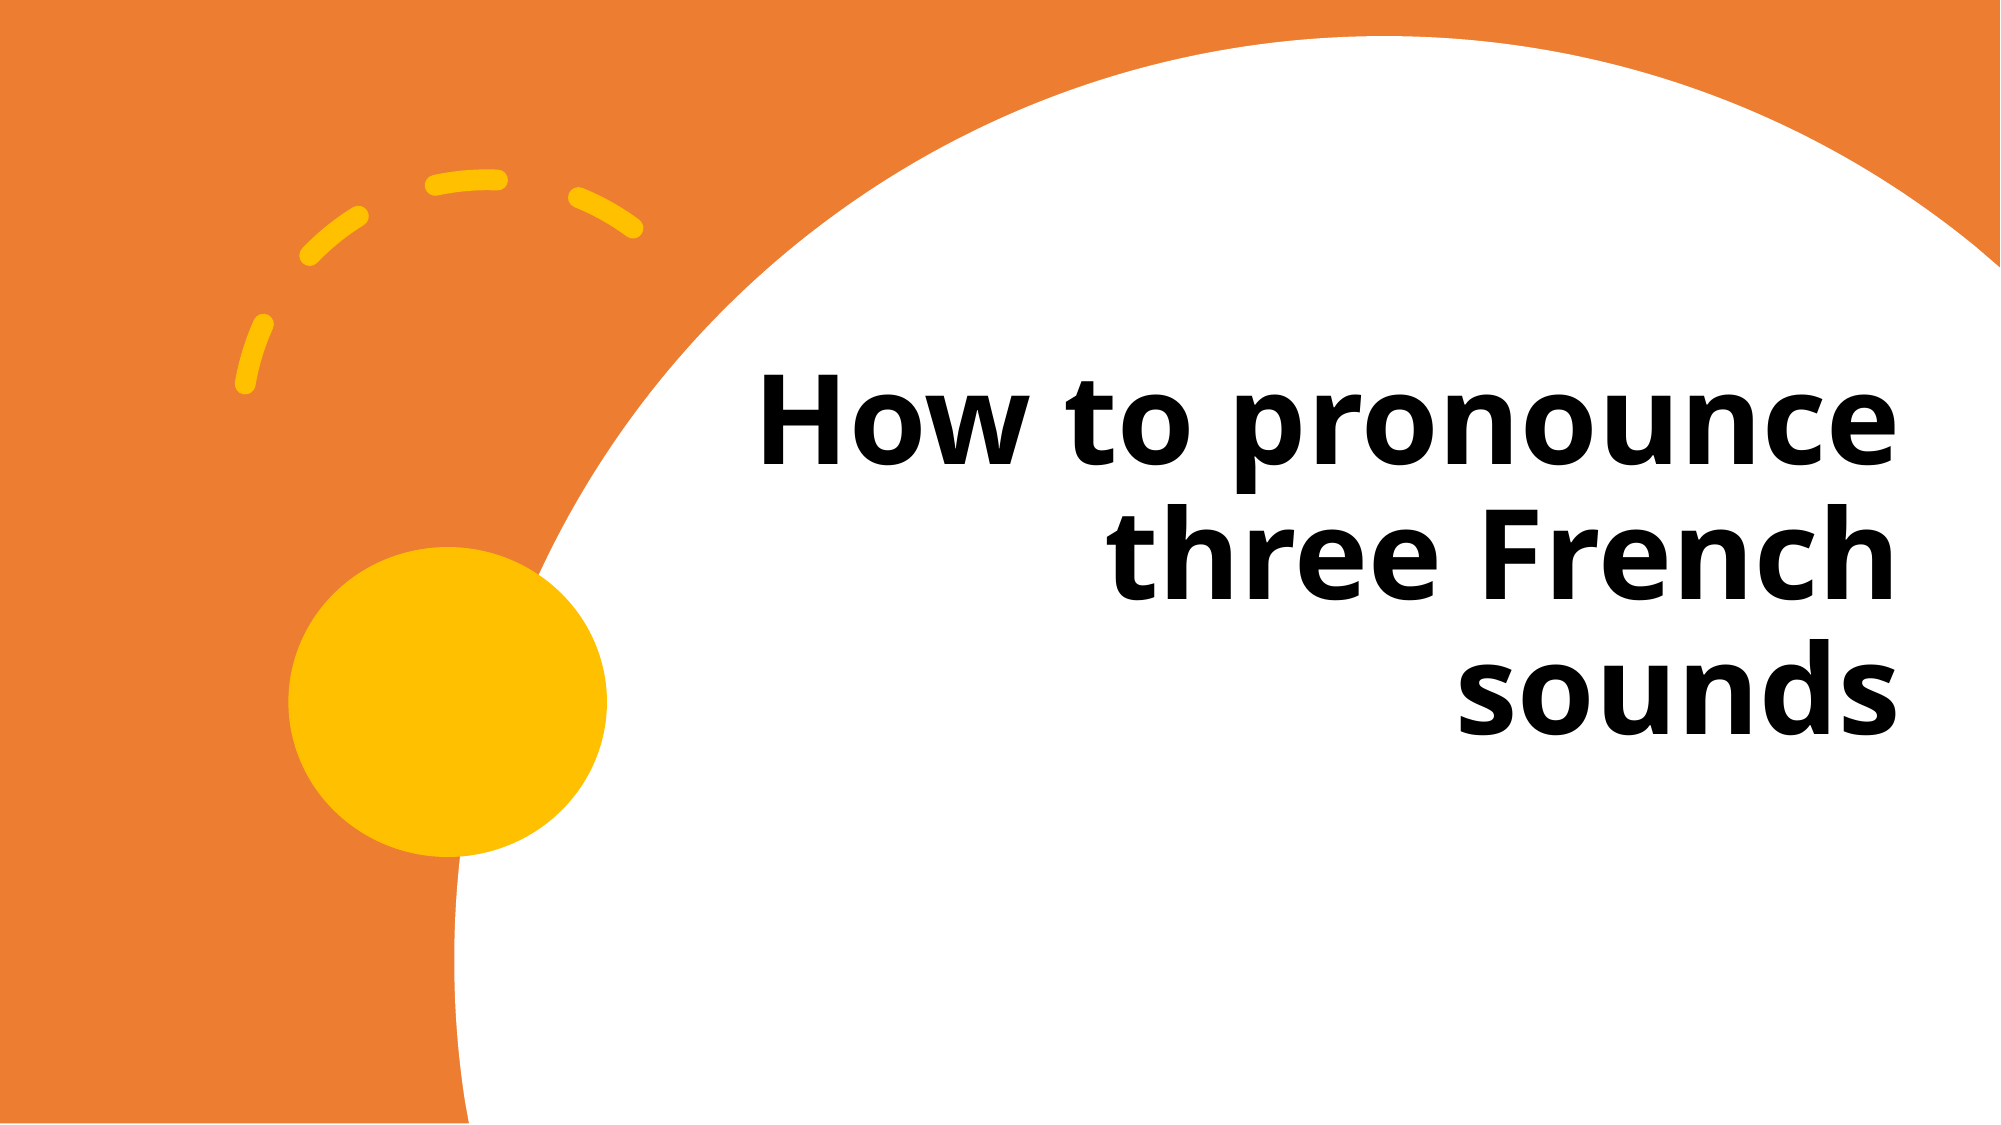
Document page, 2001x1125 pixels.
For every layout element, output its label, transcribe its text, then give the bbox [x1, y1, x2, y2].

title How to pronounce three French sounds [662, 318, 1917, 770]
text_box [287, 545, 609, 859]
text_box [0, 0, 2000, 1124]
text_box [244, 179, 653, 425]
text_box [453, 35, 2000, 1125]
